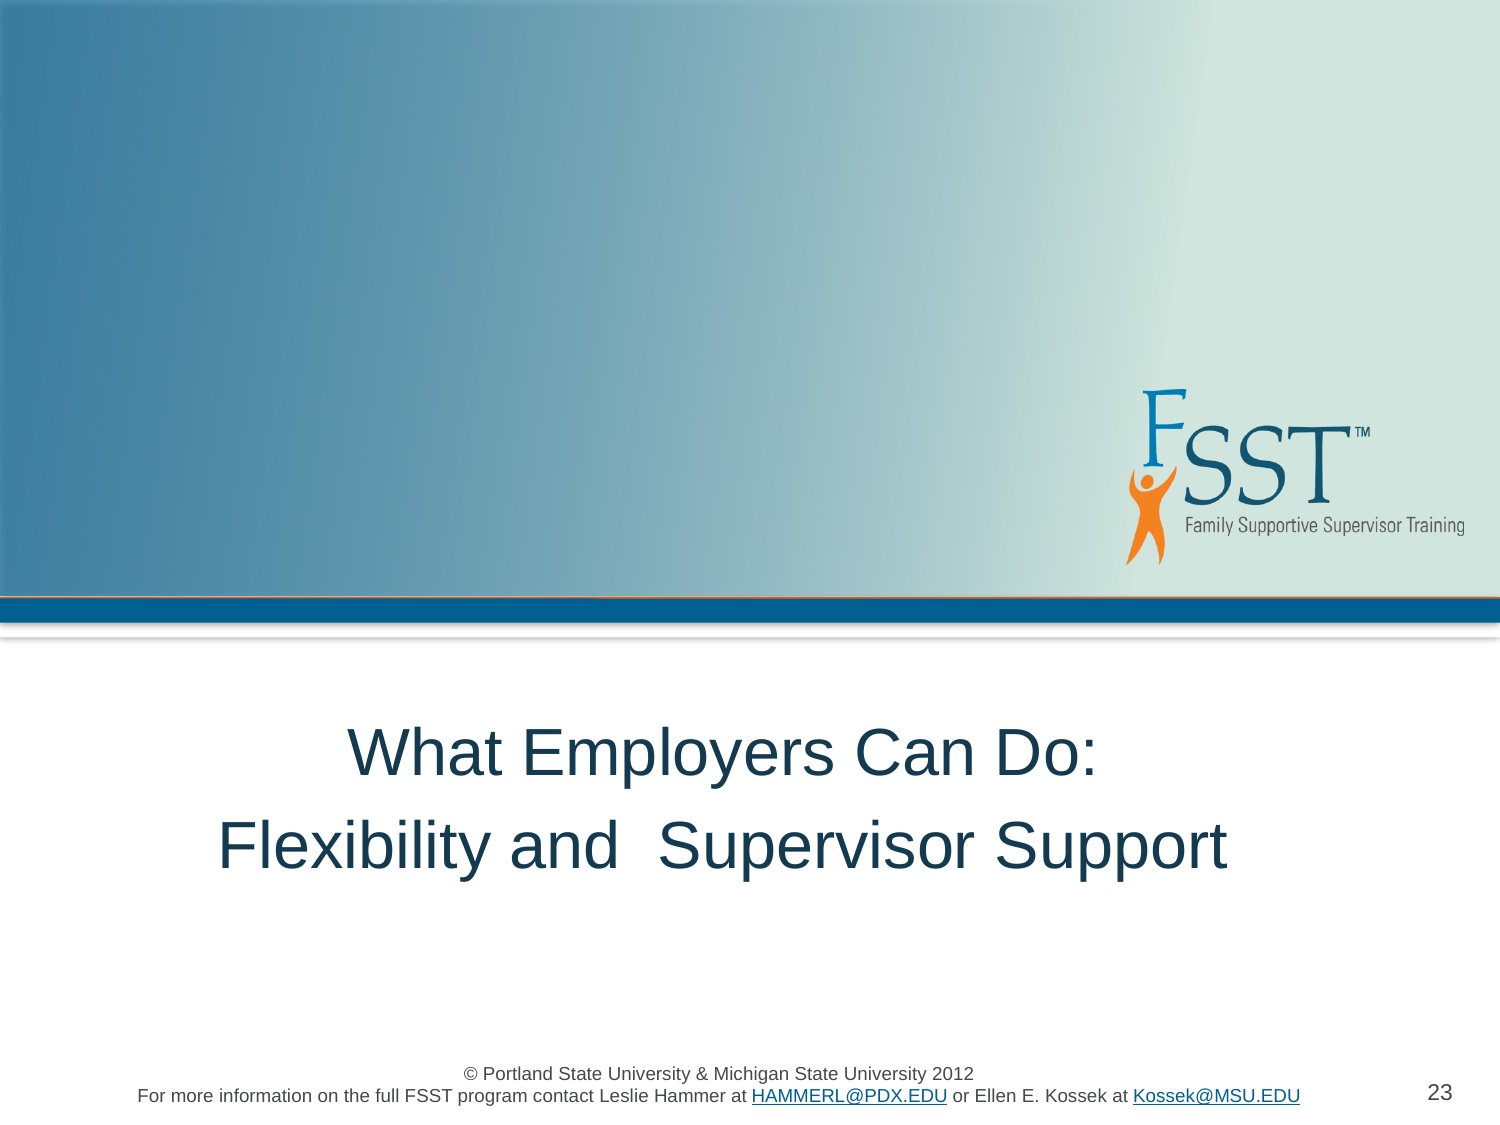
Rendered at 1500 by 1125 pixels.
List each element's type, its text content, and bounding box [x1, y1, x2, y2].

picture [1124, 389, 1464, 565]
subtitle What Employers Can Do: Flexibility and Supervisor Support [152, 708, 1328, 959]
